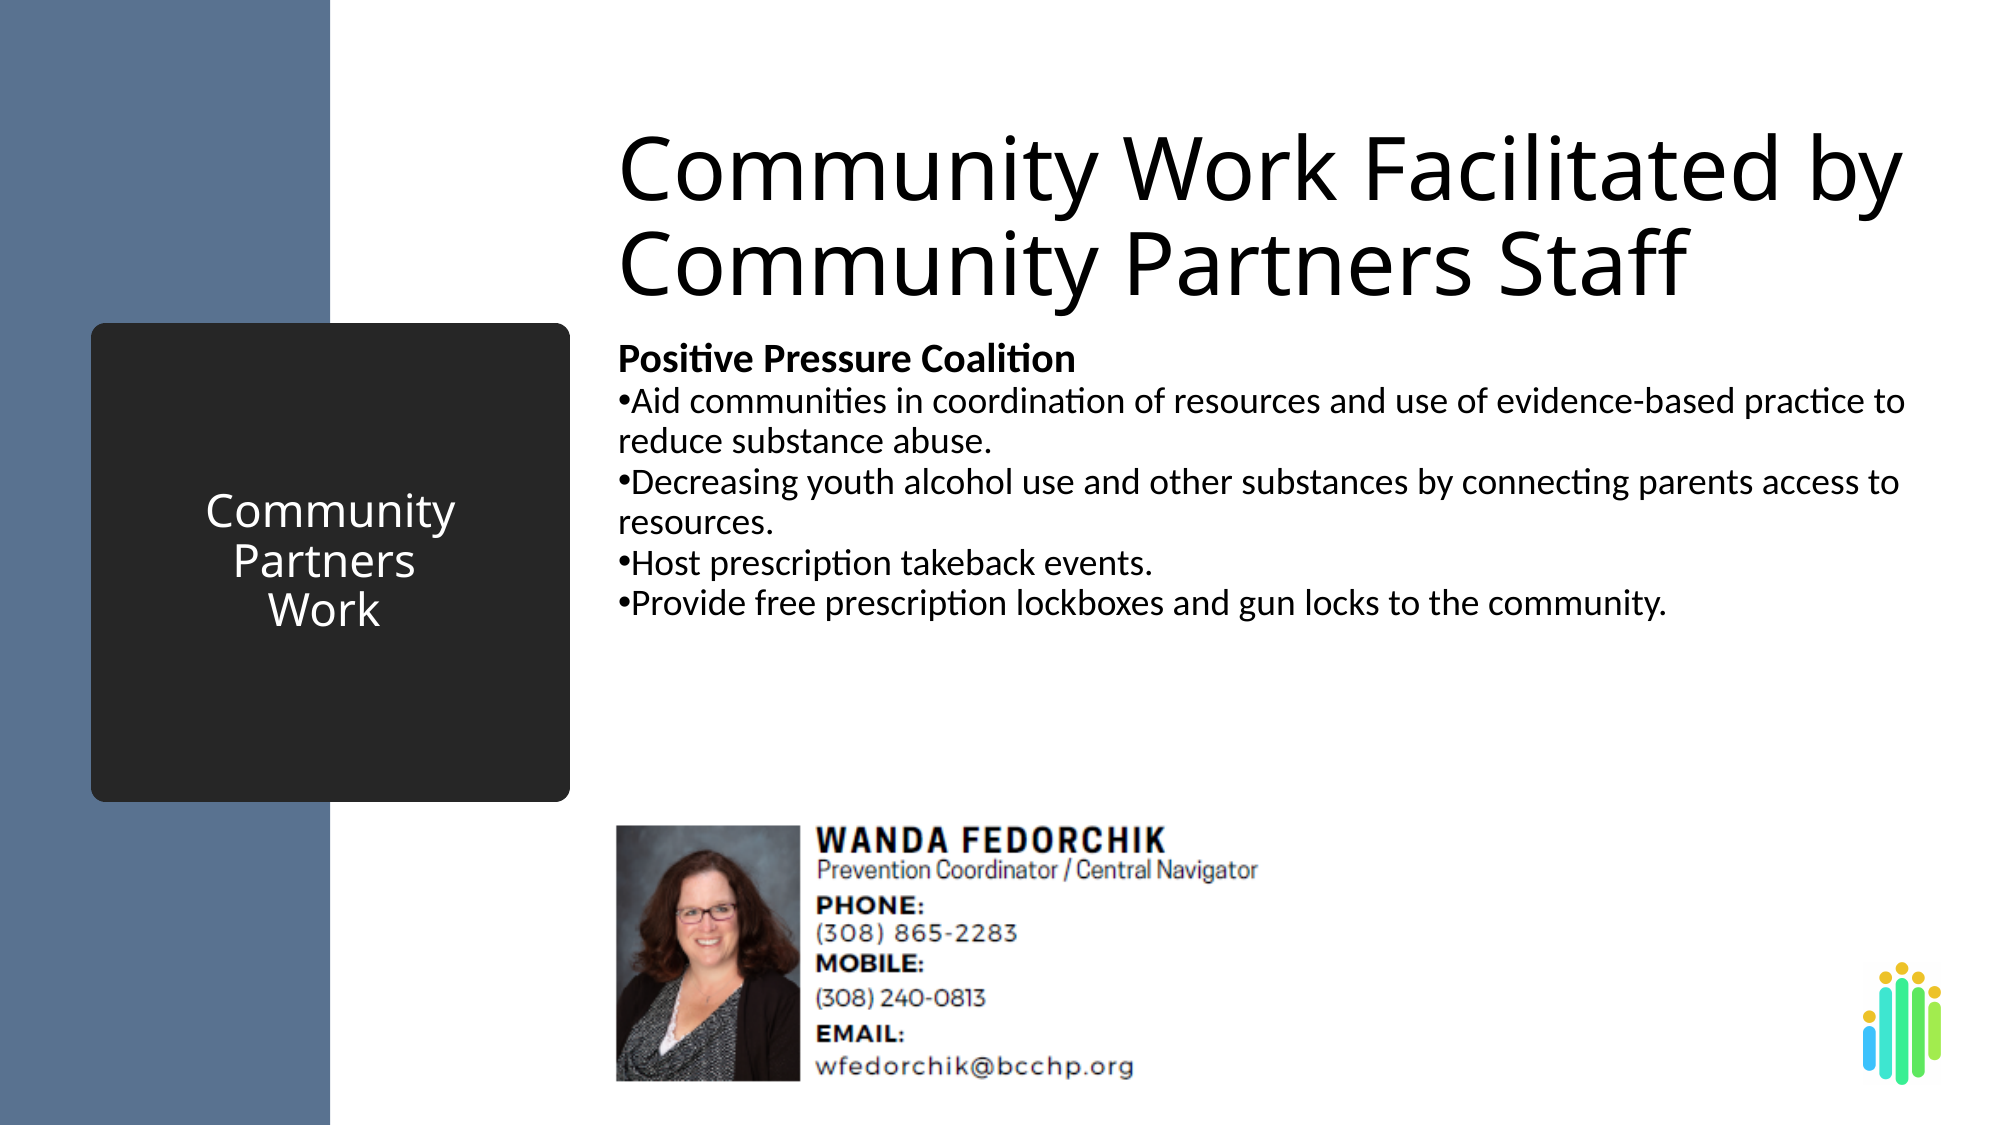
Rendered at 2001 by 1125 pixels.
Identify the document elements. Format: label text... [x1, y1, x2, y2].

text_box [0, 0, 331, 1125]
title Community Partners Work [105, 337, 556, 788]
text_box Community Work Facilitated by Community Partners Staff [603, 110, 1954, 328]
list Positive Pressure Coalition Aid communities in coordination of resources and use of evidence-based practice to reduce substance abuse. Decreasing youth alcohol use and other substances by connecting parents access to resources. Host prescription takeback events. Provide free prescription lockboxes and gun locks to the community. [603, 328, 1954, 705]
picture [603, 819, 1279, 1085]
picture [1863, 962, 1941, 1085]
